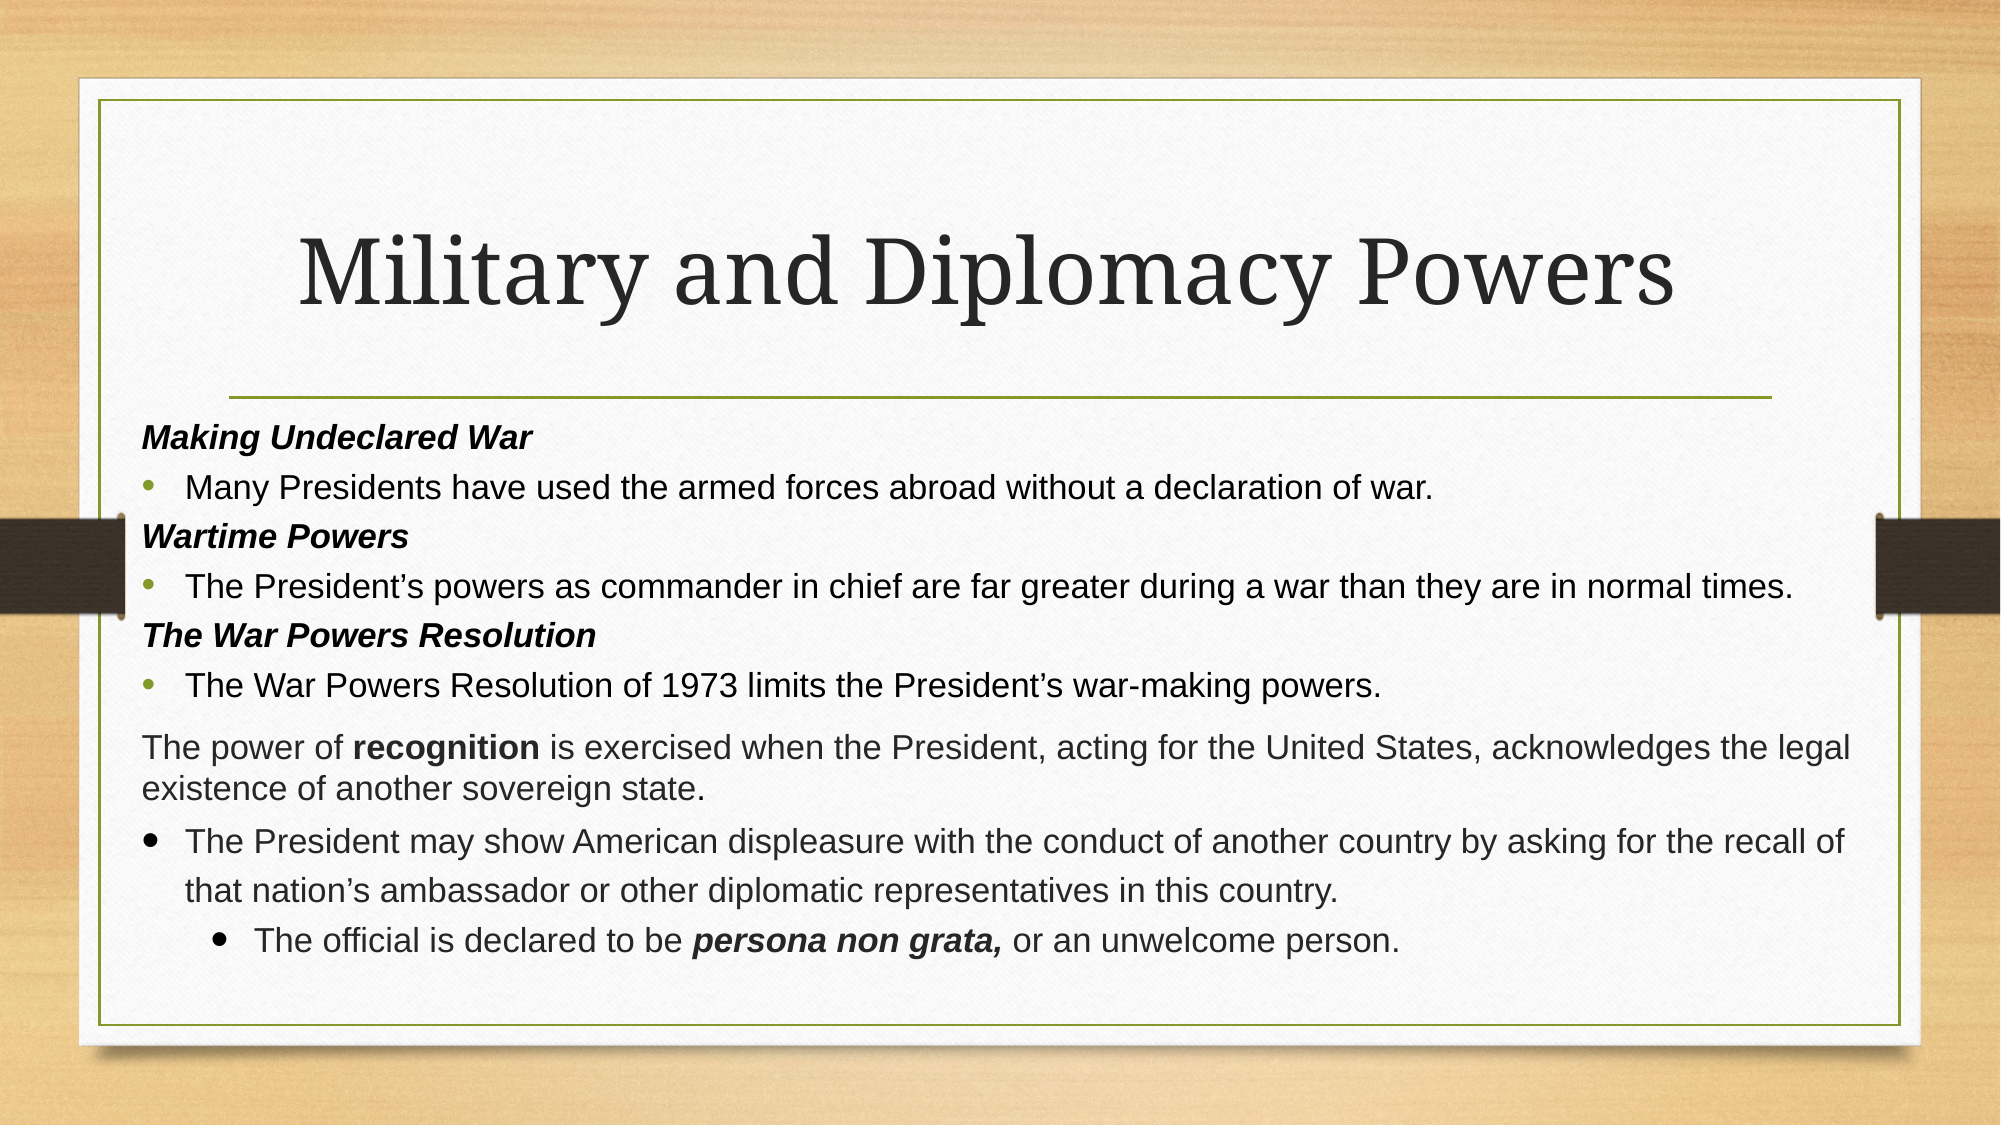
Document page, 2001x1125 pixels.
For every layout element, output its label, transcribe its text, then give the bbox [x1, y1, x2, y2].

title Military and Diplomacy Powers [212, 161, 1788, 375]
list Making Undeclared War Many Presidents have used the armed forces abroad without a declaration of war. Wartime Powers The President’s powers as commander in chief are far greater during a war than they are in normal times. The War Powers Resolution The War Powers Resolution of 1973 limits the President’s war-making powers. The power of recognition is exercised when the President, acting for the United States, acknowledges the legal existence of another sovereign state. The President may show American displeasure with the conduct of another country by asking for the recall of that nation’s ambassador or other diplomatic representatives in this country. The official is declared to be persona non grata, or an unwelcome person. [126, 399, 1872, 1021]
picture [0, 0, 2001, 1125]
